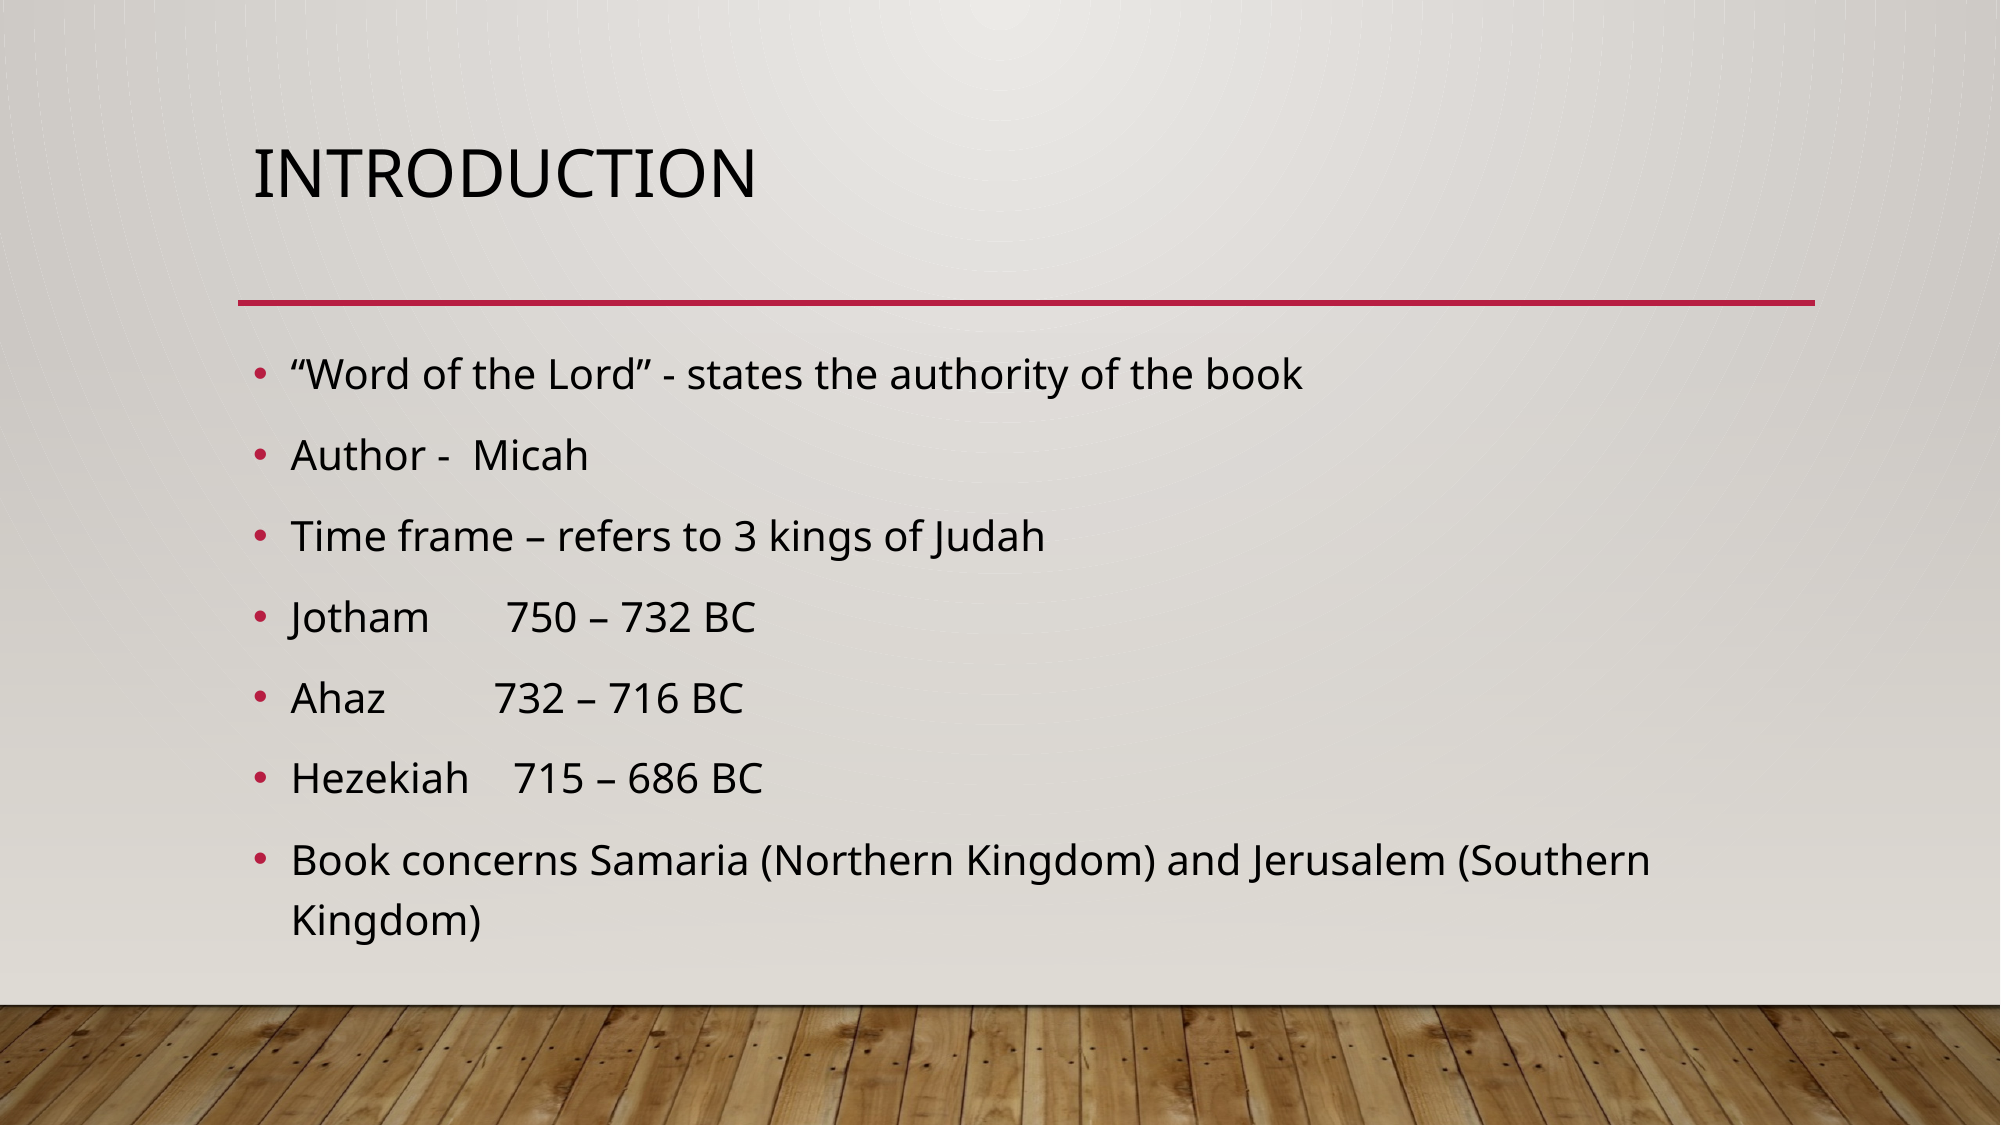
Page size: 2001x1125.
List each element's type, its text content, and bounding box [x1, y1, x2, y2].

picture [0, 1005, 2000, 1125]
list “Word of the Lord” - states the authority of the book Author - Micah Time frame – refers to 3 kings of Judah Jotham 750 – 732 BC Ahaz 732 – 716 BC Hezekiah 715 – 686 BC Book concerns Samaria (Northern Kingdom) and Jerusalem (Southern Kingdom) [238, 330, 1814, 897]
title Introduction [238, 131, 1814, 305]
